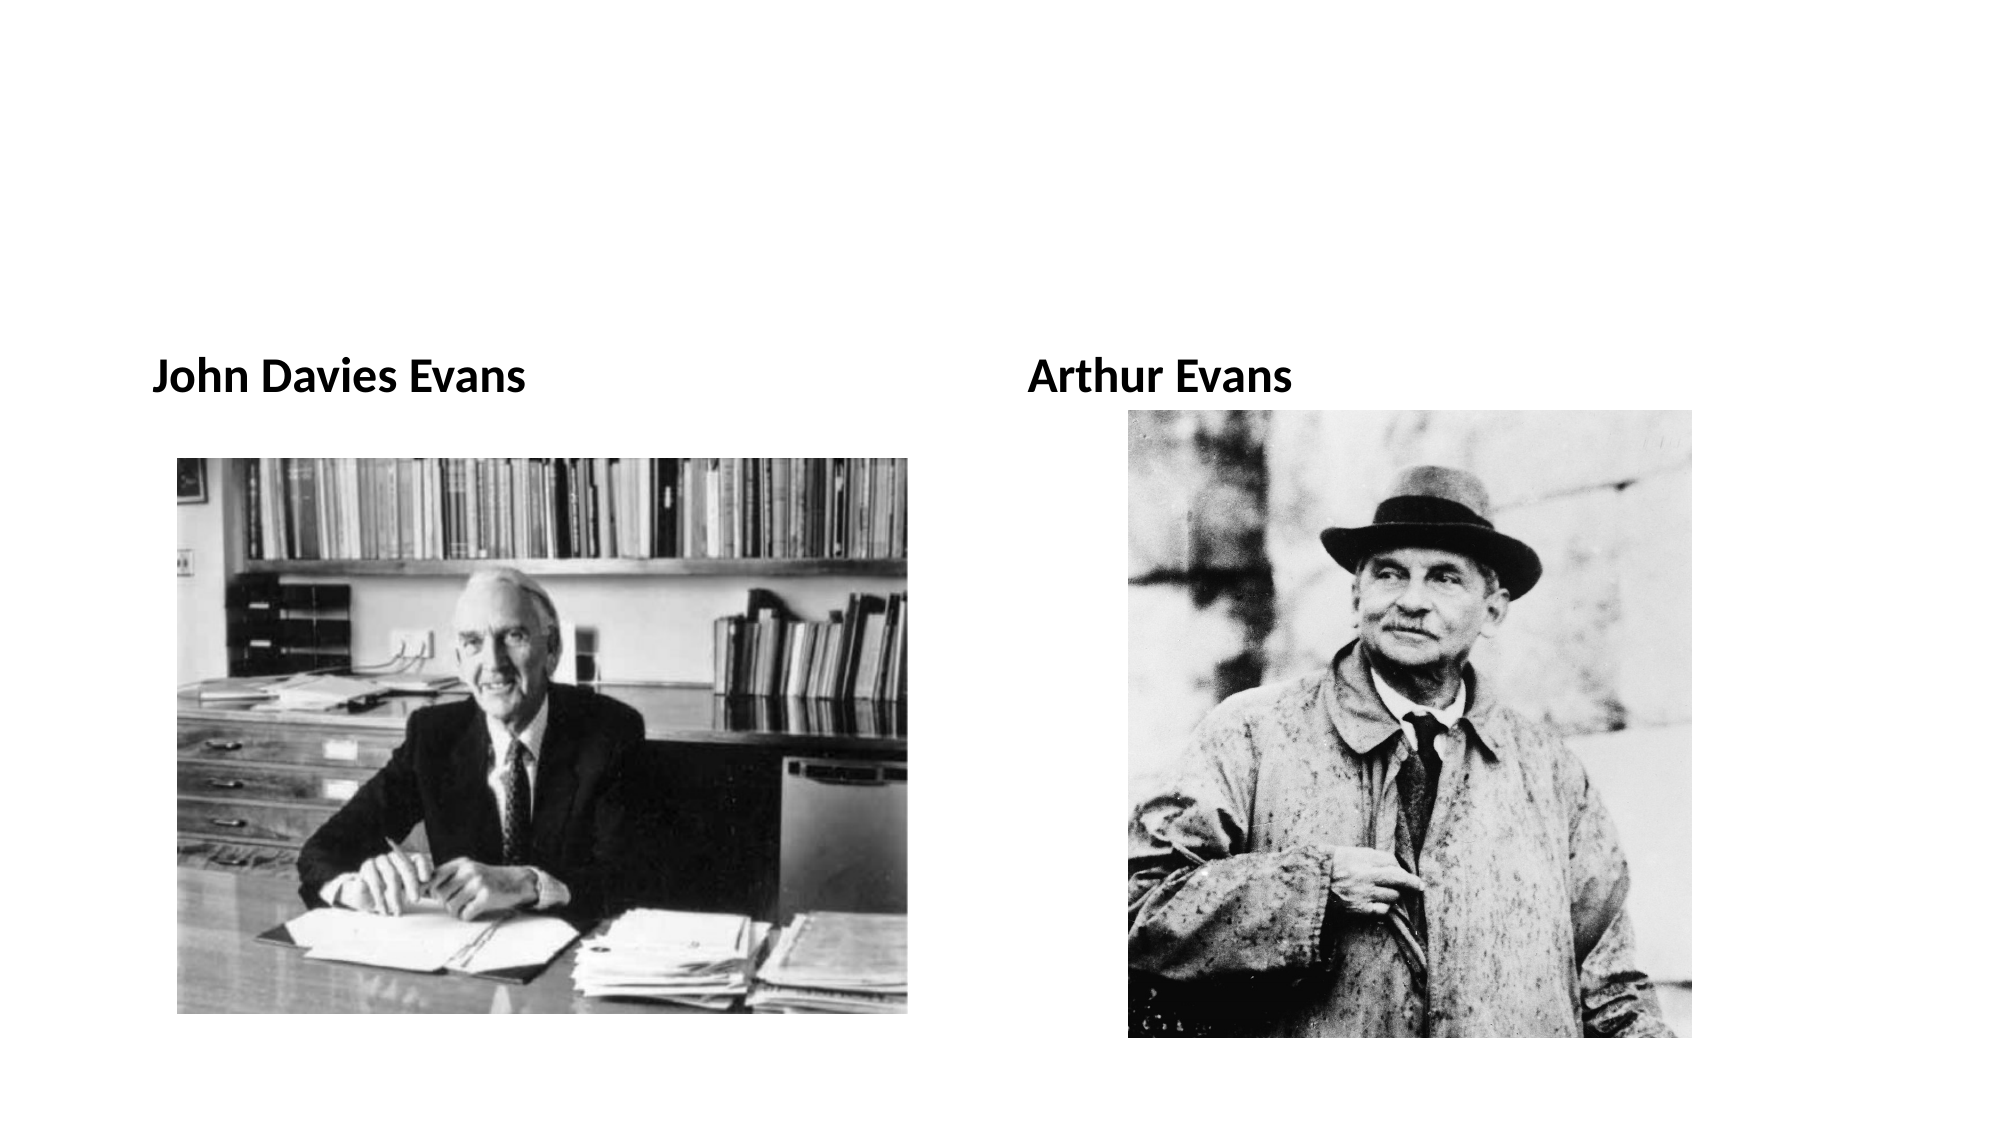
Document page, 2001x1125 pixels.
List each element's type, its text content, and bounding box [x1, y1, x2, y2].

list Arthur Evans [1012, 275, 1863, 411]
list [1128, 410, 1692, 1038]
list John Davies Evans [137, 275, 984, 411]
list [177, 458, 908, 1014]
